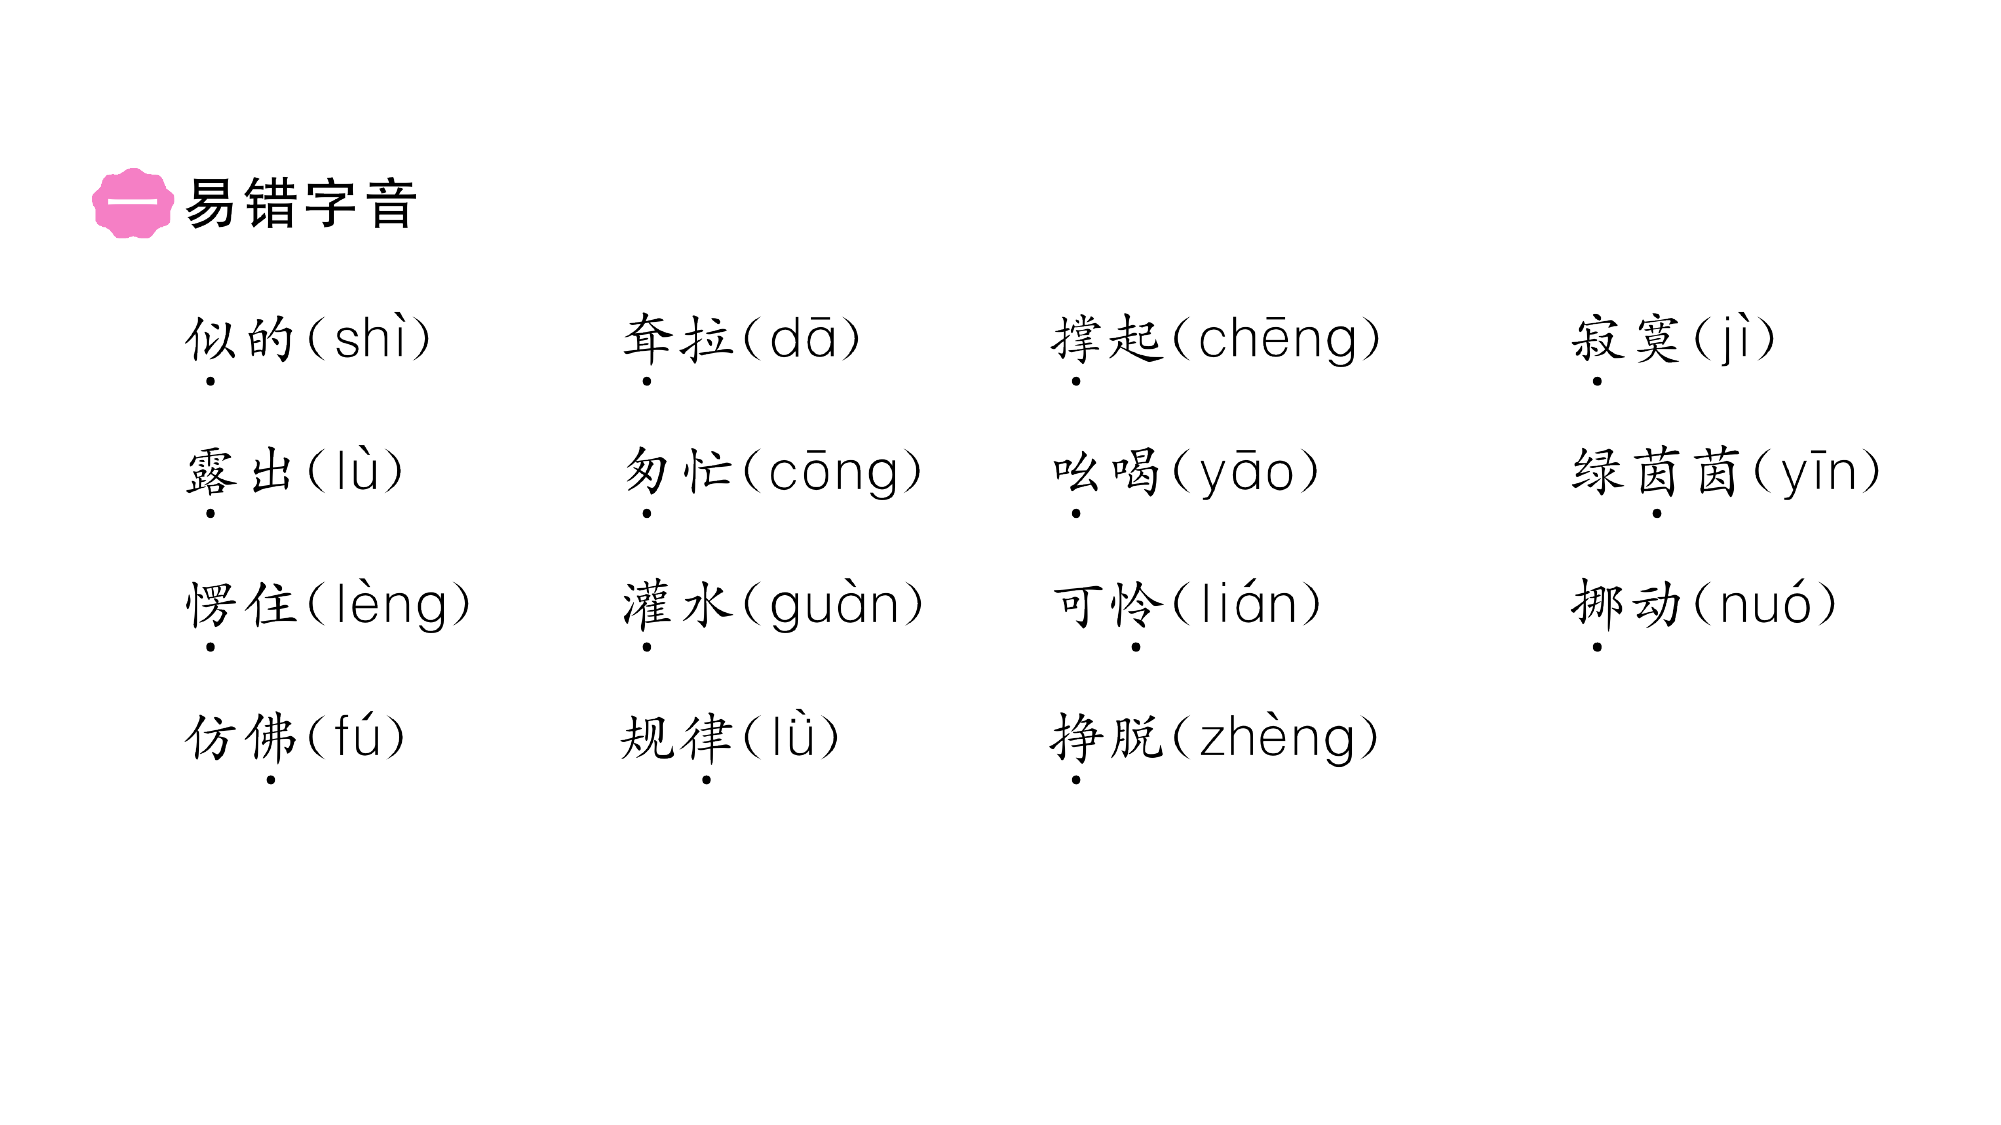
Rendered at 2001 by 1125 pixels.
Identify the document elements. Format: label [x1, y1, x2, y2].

picture [88, 118, 1979, 805]
